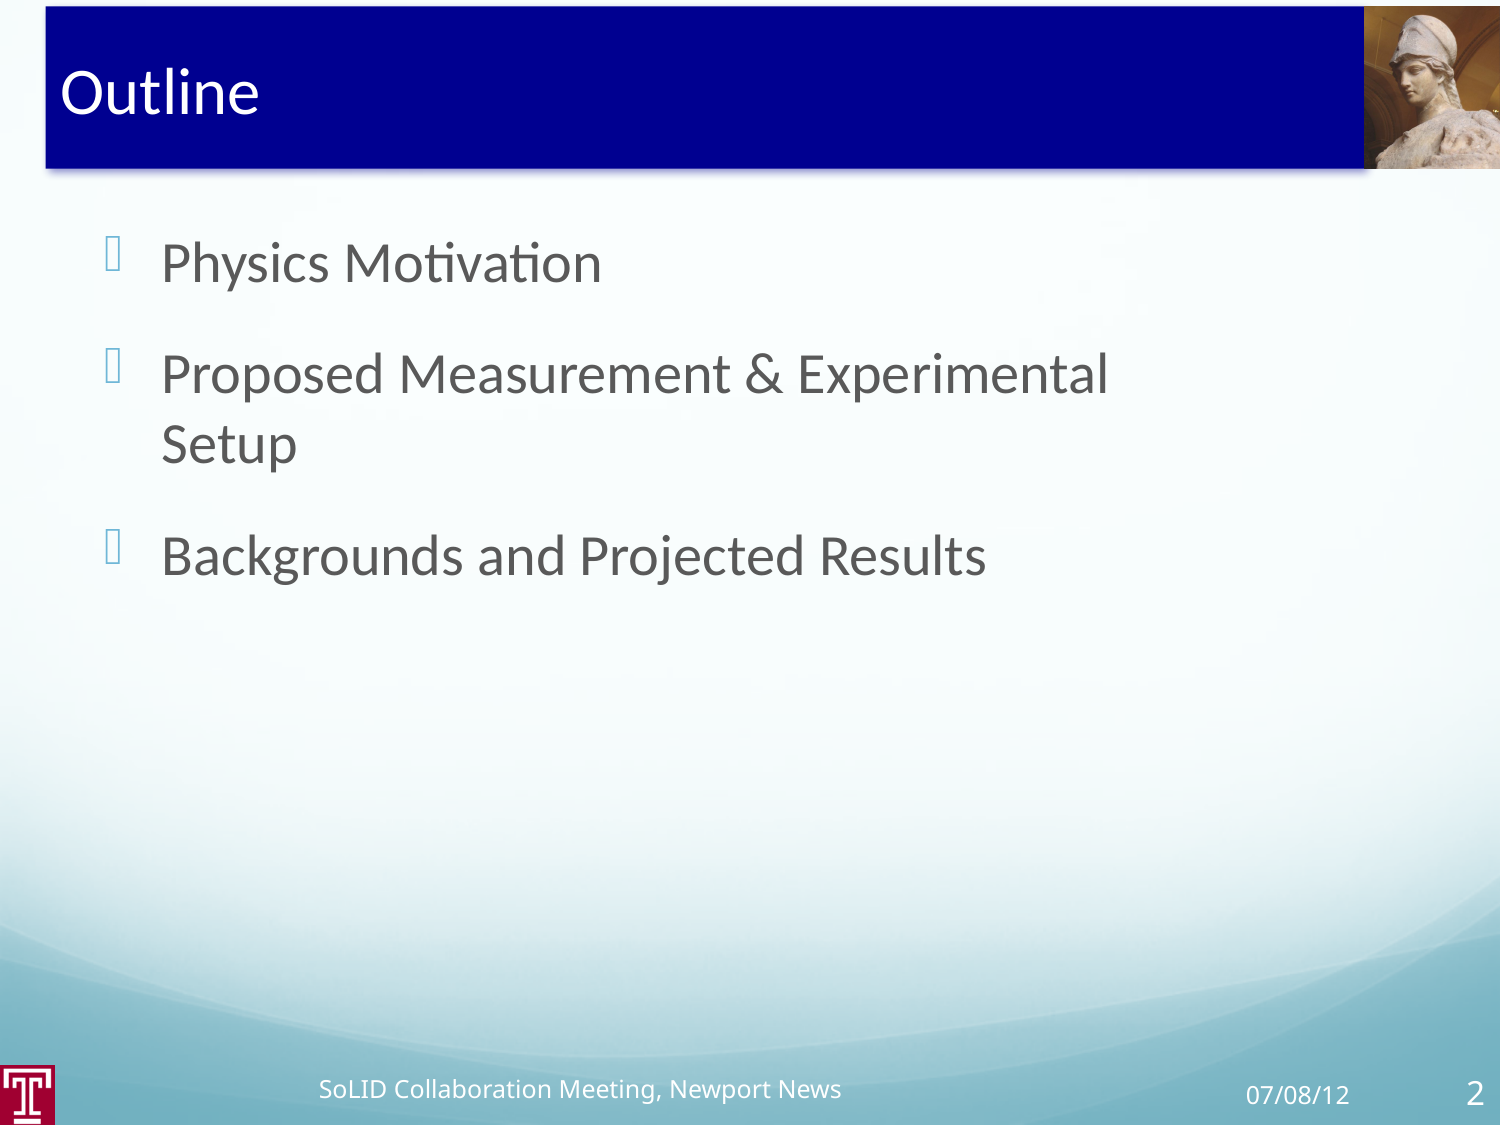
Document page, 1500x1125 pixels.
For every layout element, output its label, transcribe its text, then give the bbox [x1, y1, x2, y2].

picture [0, 1065, 55, 1125]
list Physics Motivation Proposed Measurement & Experimental Setup Backgrounds and Projected Results [89, 216, 1175, 817]
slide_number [1014, 1065, 1364, 1125]
slide_number 2 [1364, 1065, 1500, 1125]
picture [1364, 5, 1500, 170]
footer SoLID Collaboration Meeting, Newport News [303, 1060, 1015, 1121]
title Outline [45, 6, 1360, 169]
